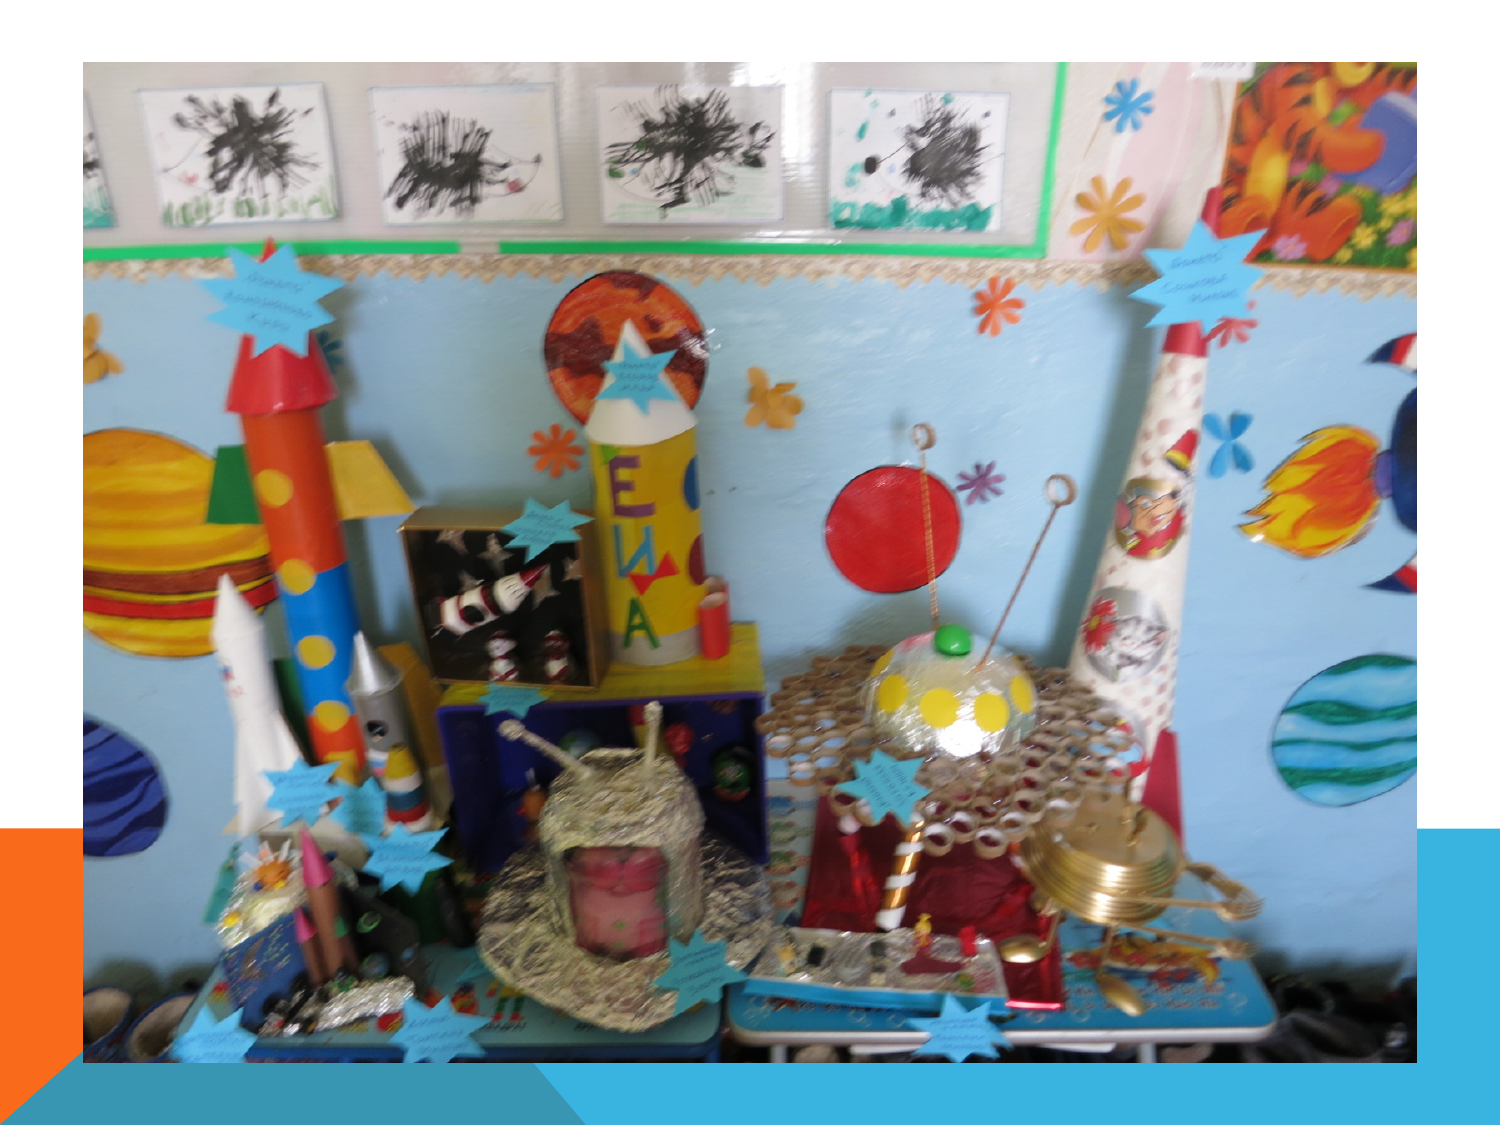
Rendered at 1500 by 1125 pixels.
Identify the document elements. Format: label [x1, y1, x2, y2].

picture [83, 62, 1417, 1063]
